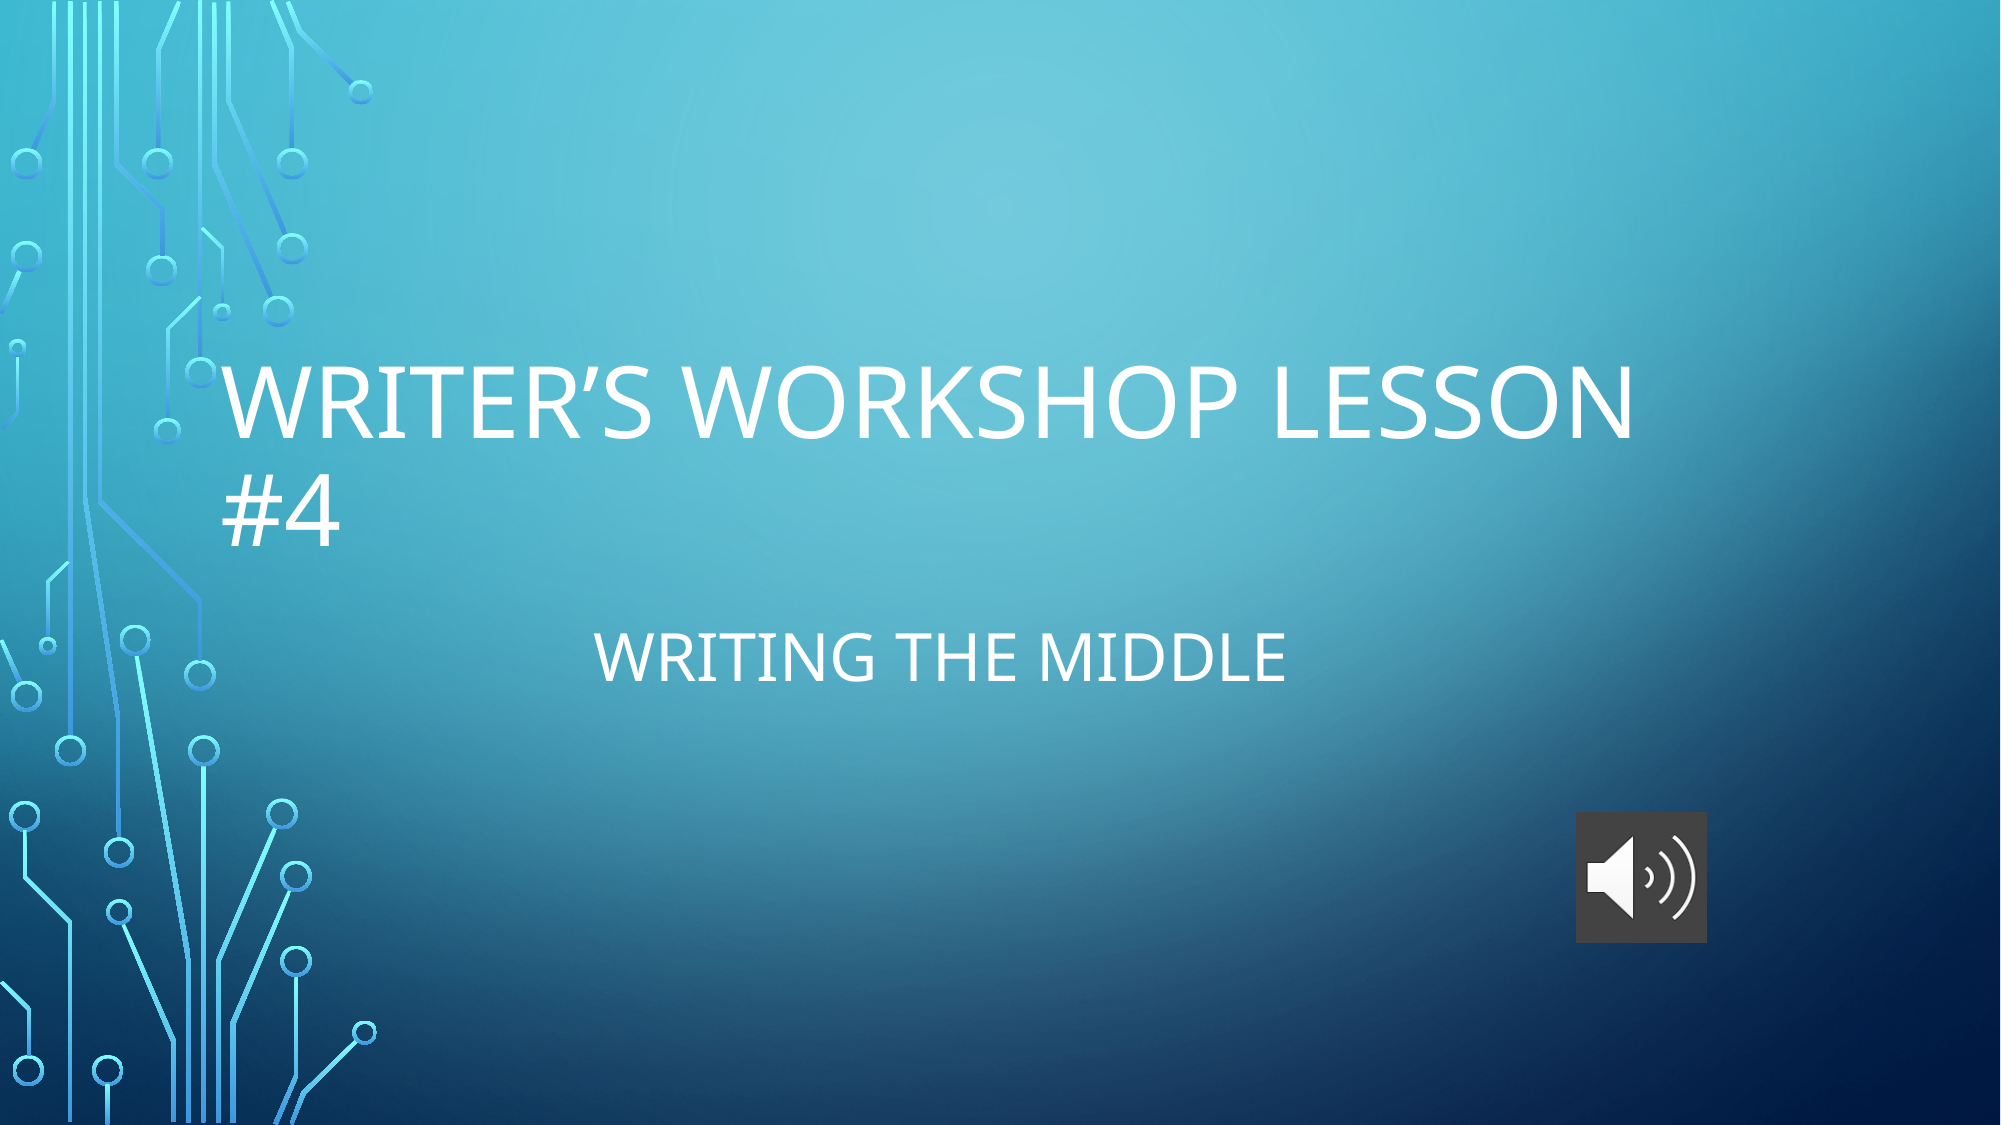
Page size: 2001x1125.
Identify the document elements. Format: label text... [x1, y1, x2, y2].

title Writer’s Workshop Lesson #4 [205, 184, 1750, 576]
picture [1574, 810, 1709, 945]
subtitle Writing the Middle [307, 590, 1575, 863]
